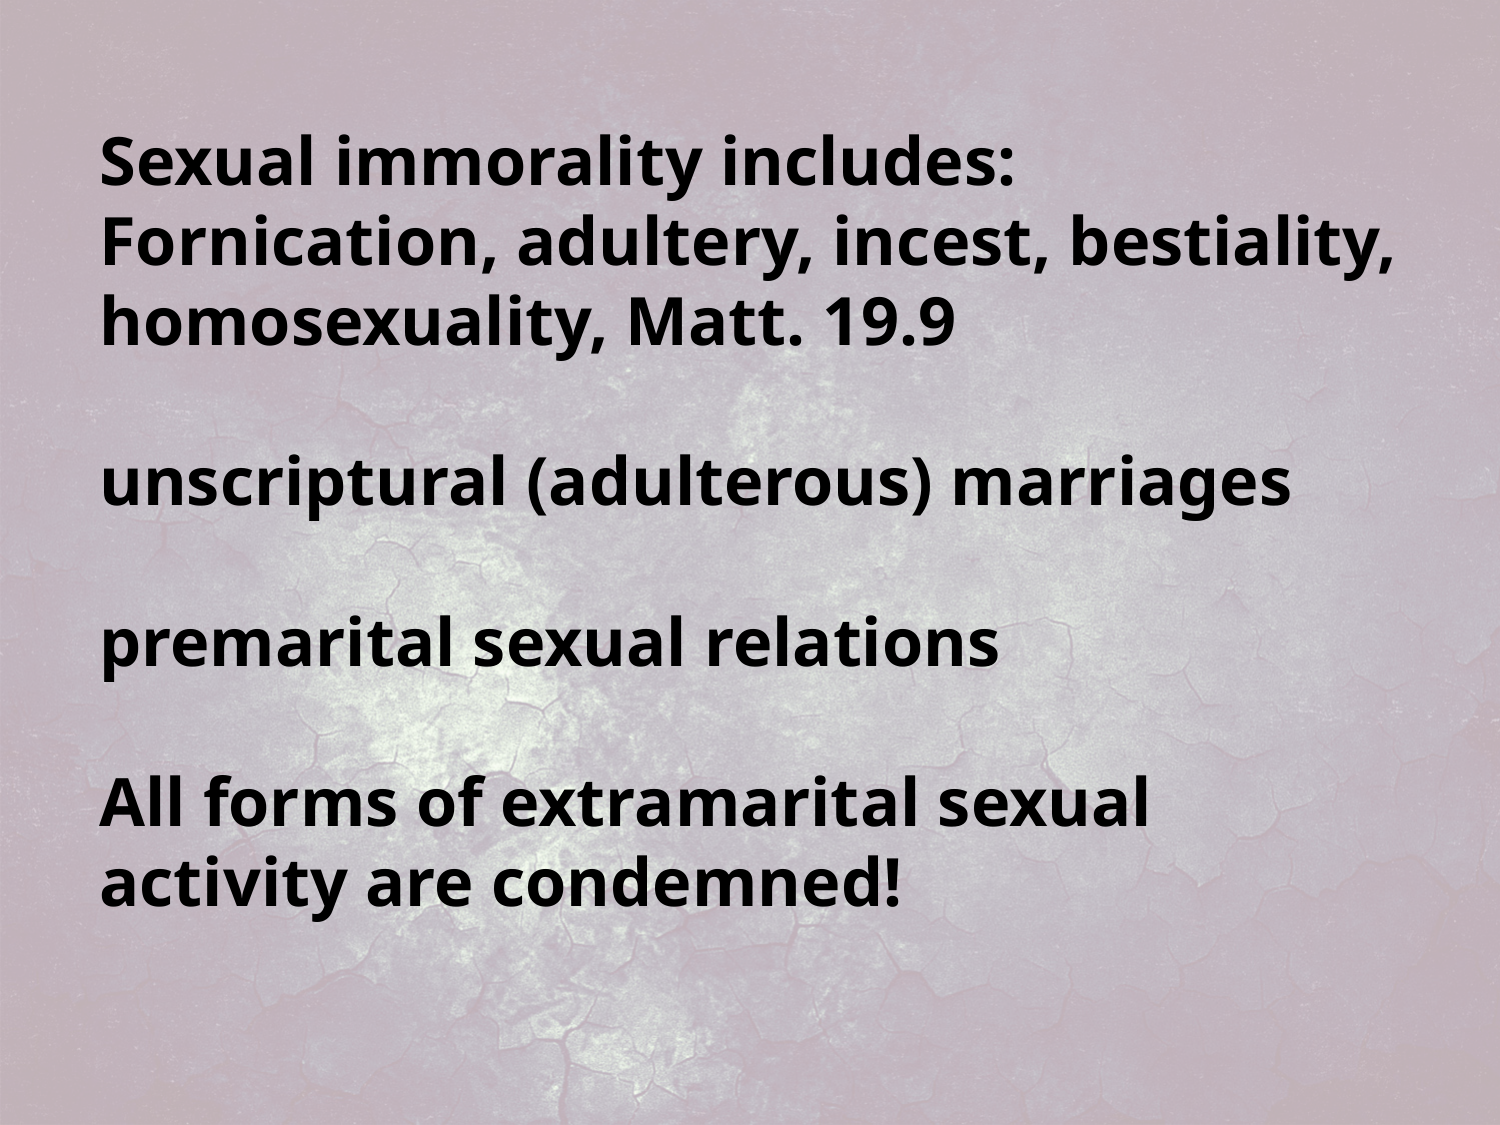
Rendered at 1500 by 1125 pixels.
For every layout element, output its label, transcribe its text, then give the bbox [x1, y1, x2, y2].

list Sexual immorality includes: Fornication, adultery, incest, bestiality, homosexuality, Matt. 19.9 unscriptural (adulterous) marriages premarital sexual relations All forms of extramarital sexual activity are condemned! [75, 111, 1425, 1014]
